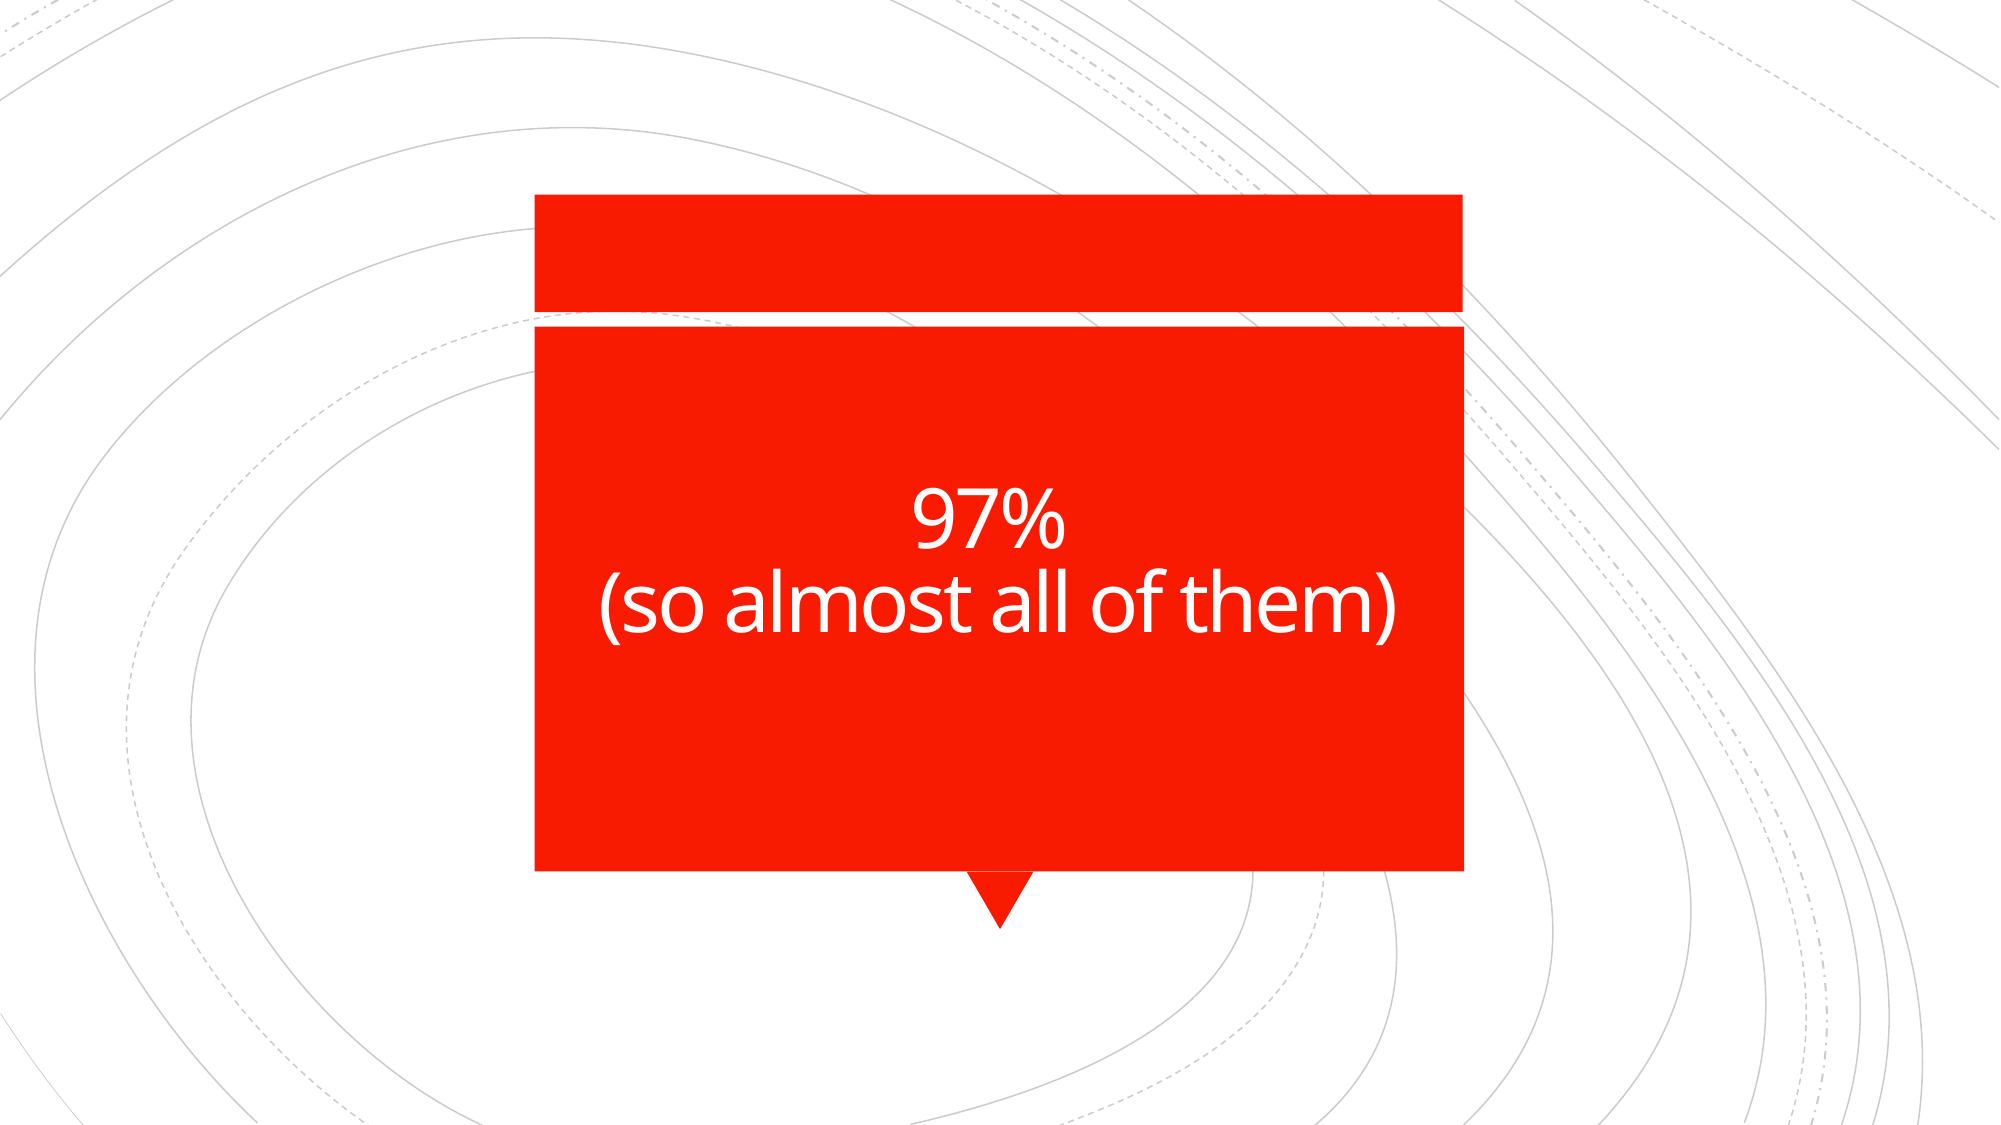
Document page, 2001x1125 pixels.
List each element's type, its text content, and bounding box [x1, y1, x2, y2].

title 97% (so almost all of them) [548, 340, 1450, 835]
